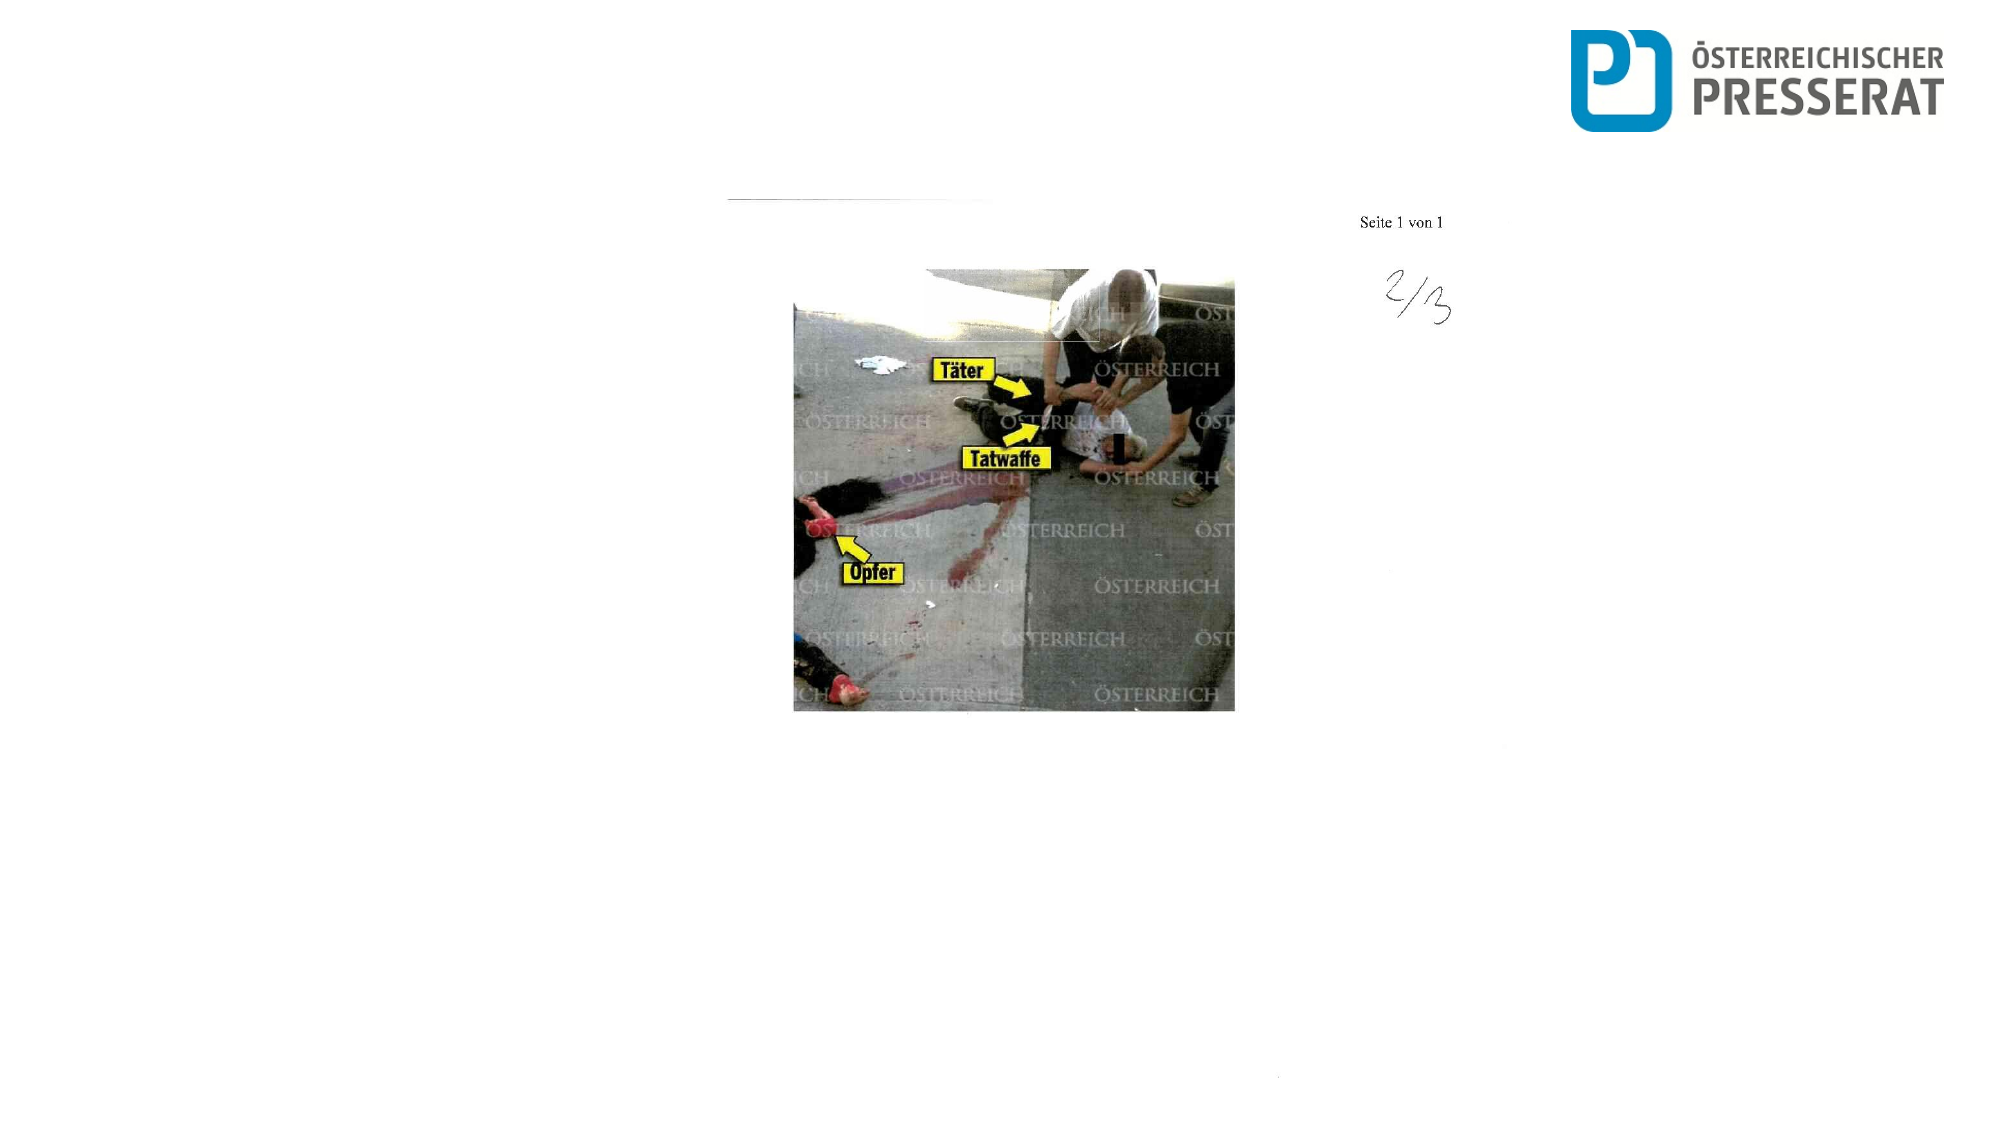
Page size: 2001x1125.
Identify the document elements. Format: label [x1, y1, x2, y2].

picture [1588, 30, 1656, 115]
picture [720, 198, 1517, 1125]
picture [1651, 30, 1944, 133]
picture [1571, 113, 1592, 133]
